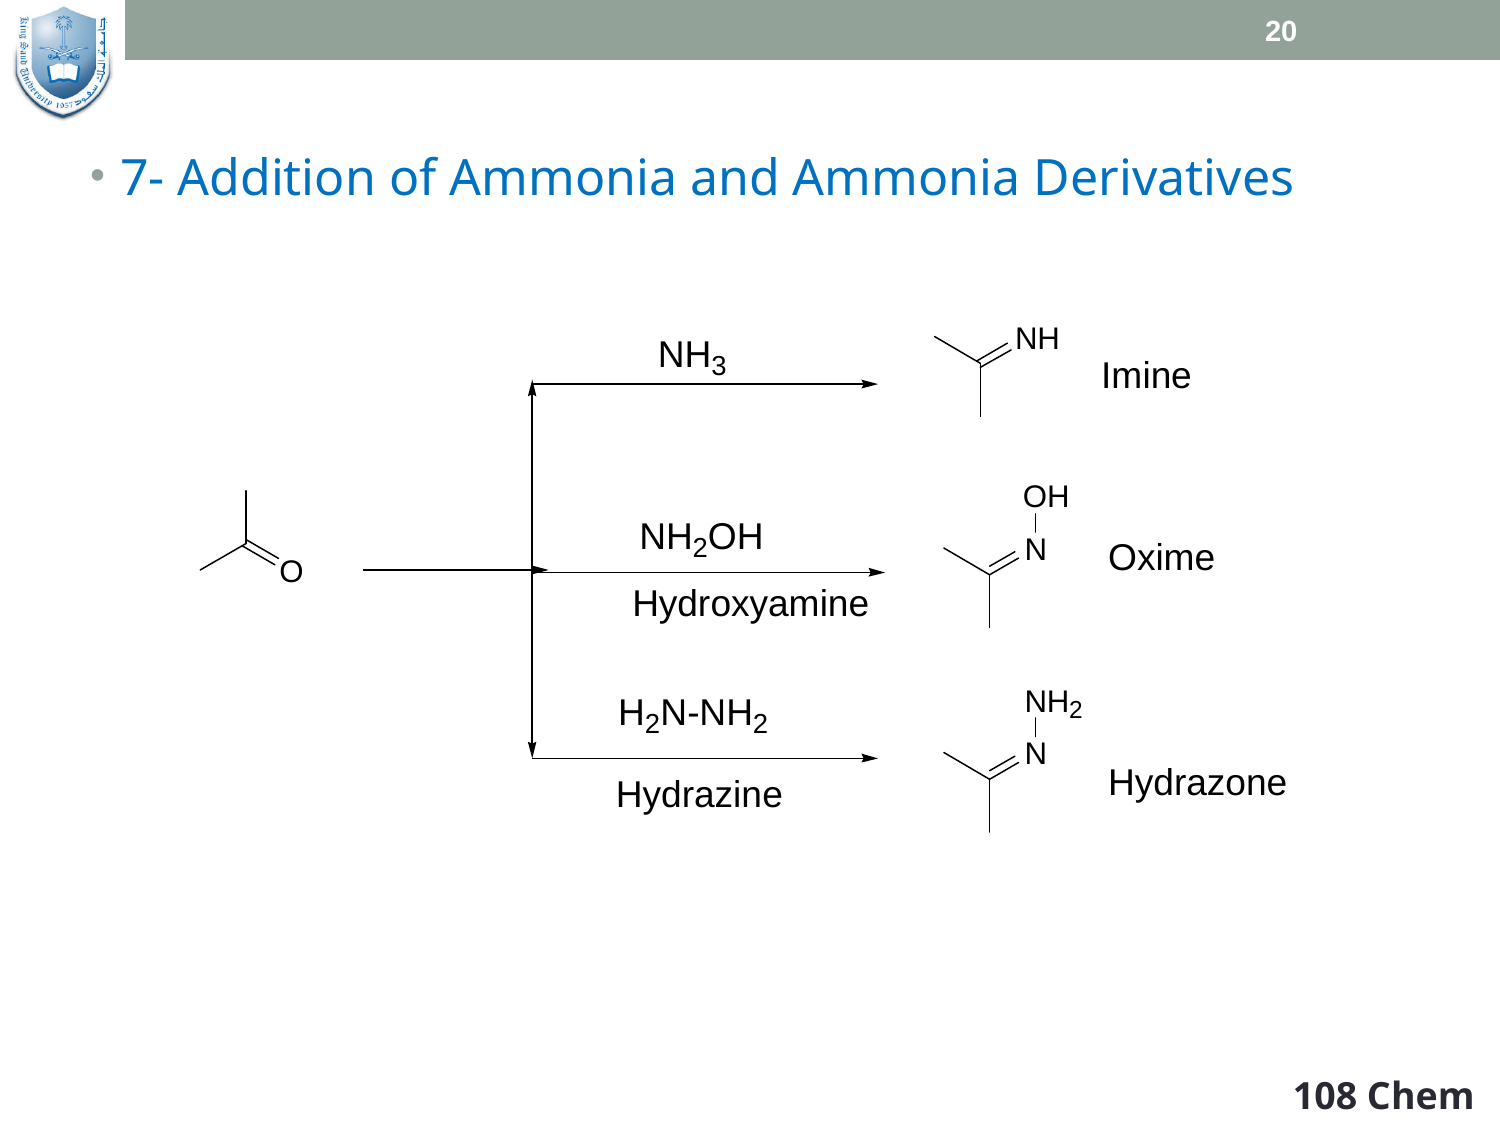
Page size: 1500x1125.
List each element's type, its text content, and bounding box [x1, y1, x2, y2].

picture [0, 0, 126, 126]
list 7- Addition of Ammonia and Ammonia Derivatives [75, 137, 1425, 1063]
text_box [197, 324, 1288, 834]
text_box 108 Chem [1278, 1064, 1490, 1125]
slide_number 20 [1250, 3, 1425, 57]
